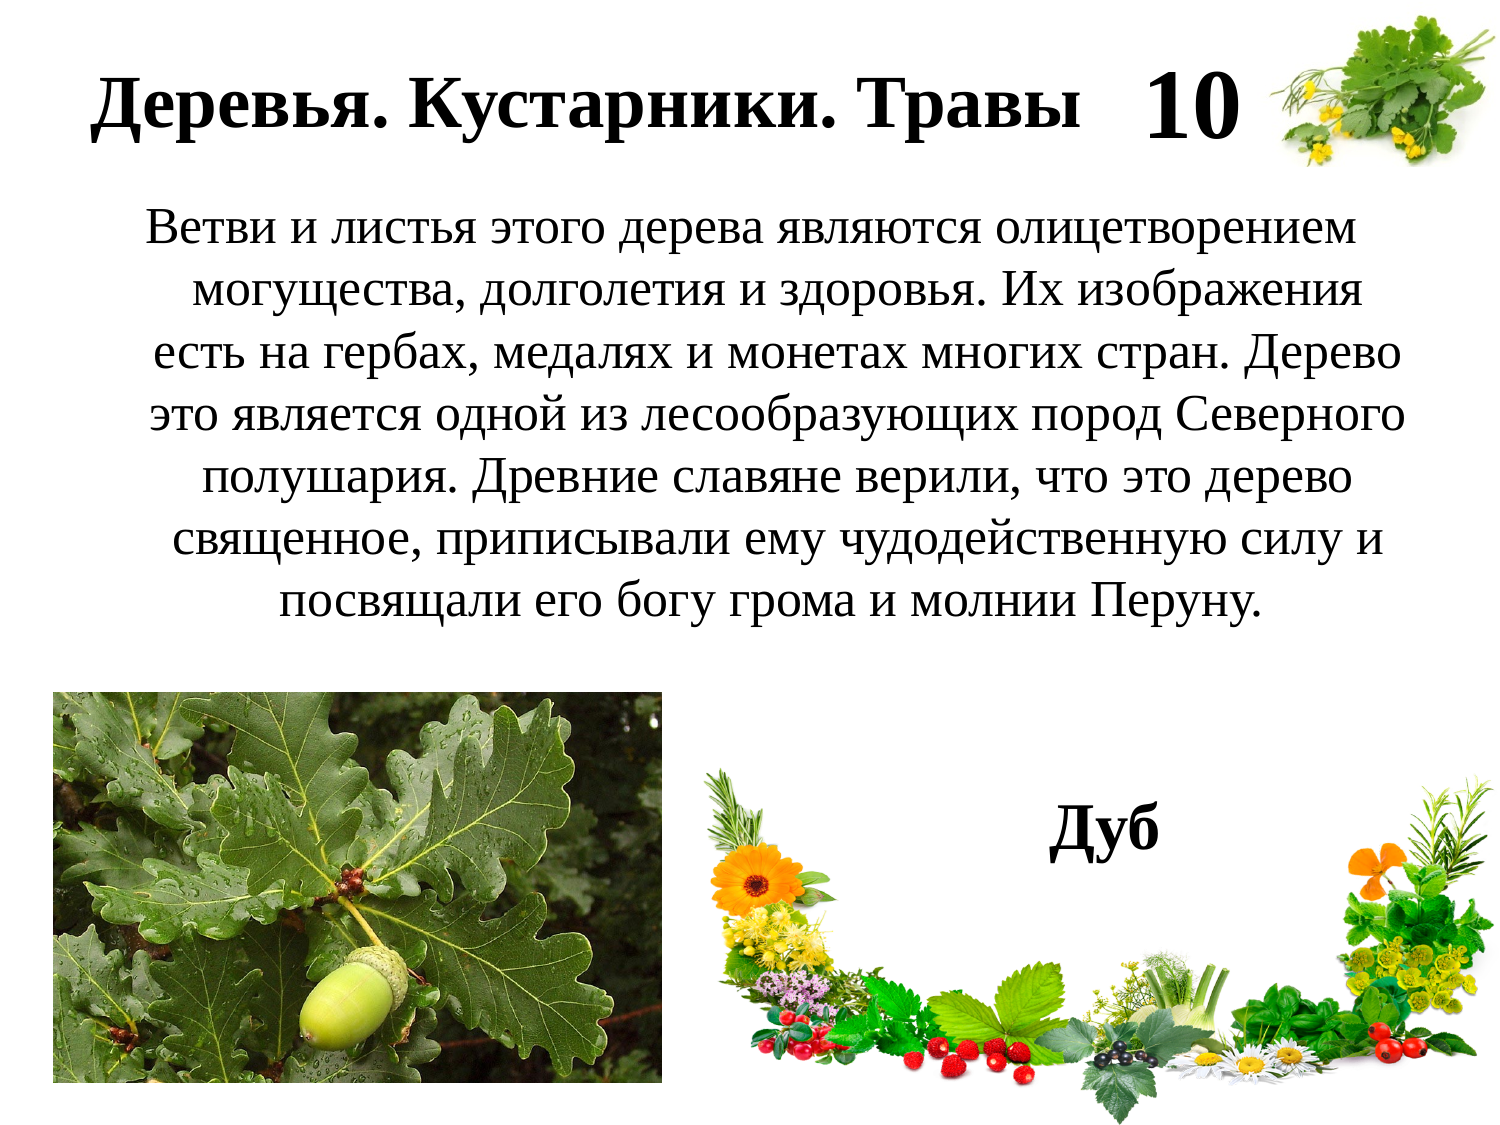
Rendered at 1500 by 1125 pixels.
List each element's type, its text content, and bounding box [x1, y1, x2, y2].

picture [1257, 0, 1500, 167]
picture [52, 692, 662, 1083]
text_box 10 [1128, 30, 1252, 166]
list Ветви и листья этого дерева являются олицетворением могущества, долголетия и здоровья. Их изображения есть на гербах, медалях и монетах многих стран. Дерево это является одной из лесообразующих пород Северного полушария. Древние славяне верили, что это дерево священное, приписывали ему чудодейственную силу и посвящали его богу грома и молнии Перуну. [76, 184, 1427, 681]
title Деревья. Кустарники. Травы [75, 45, 1128, 149]
picture [690, 746, 1500, 1125]
